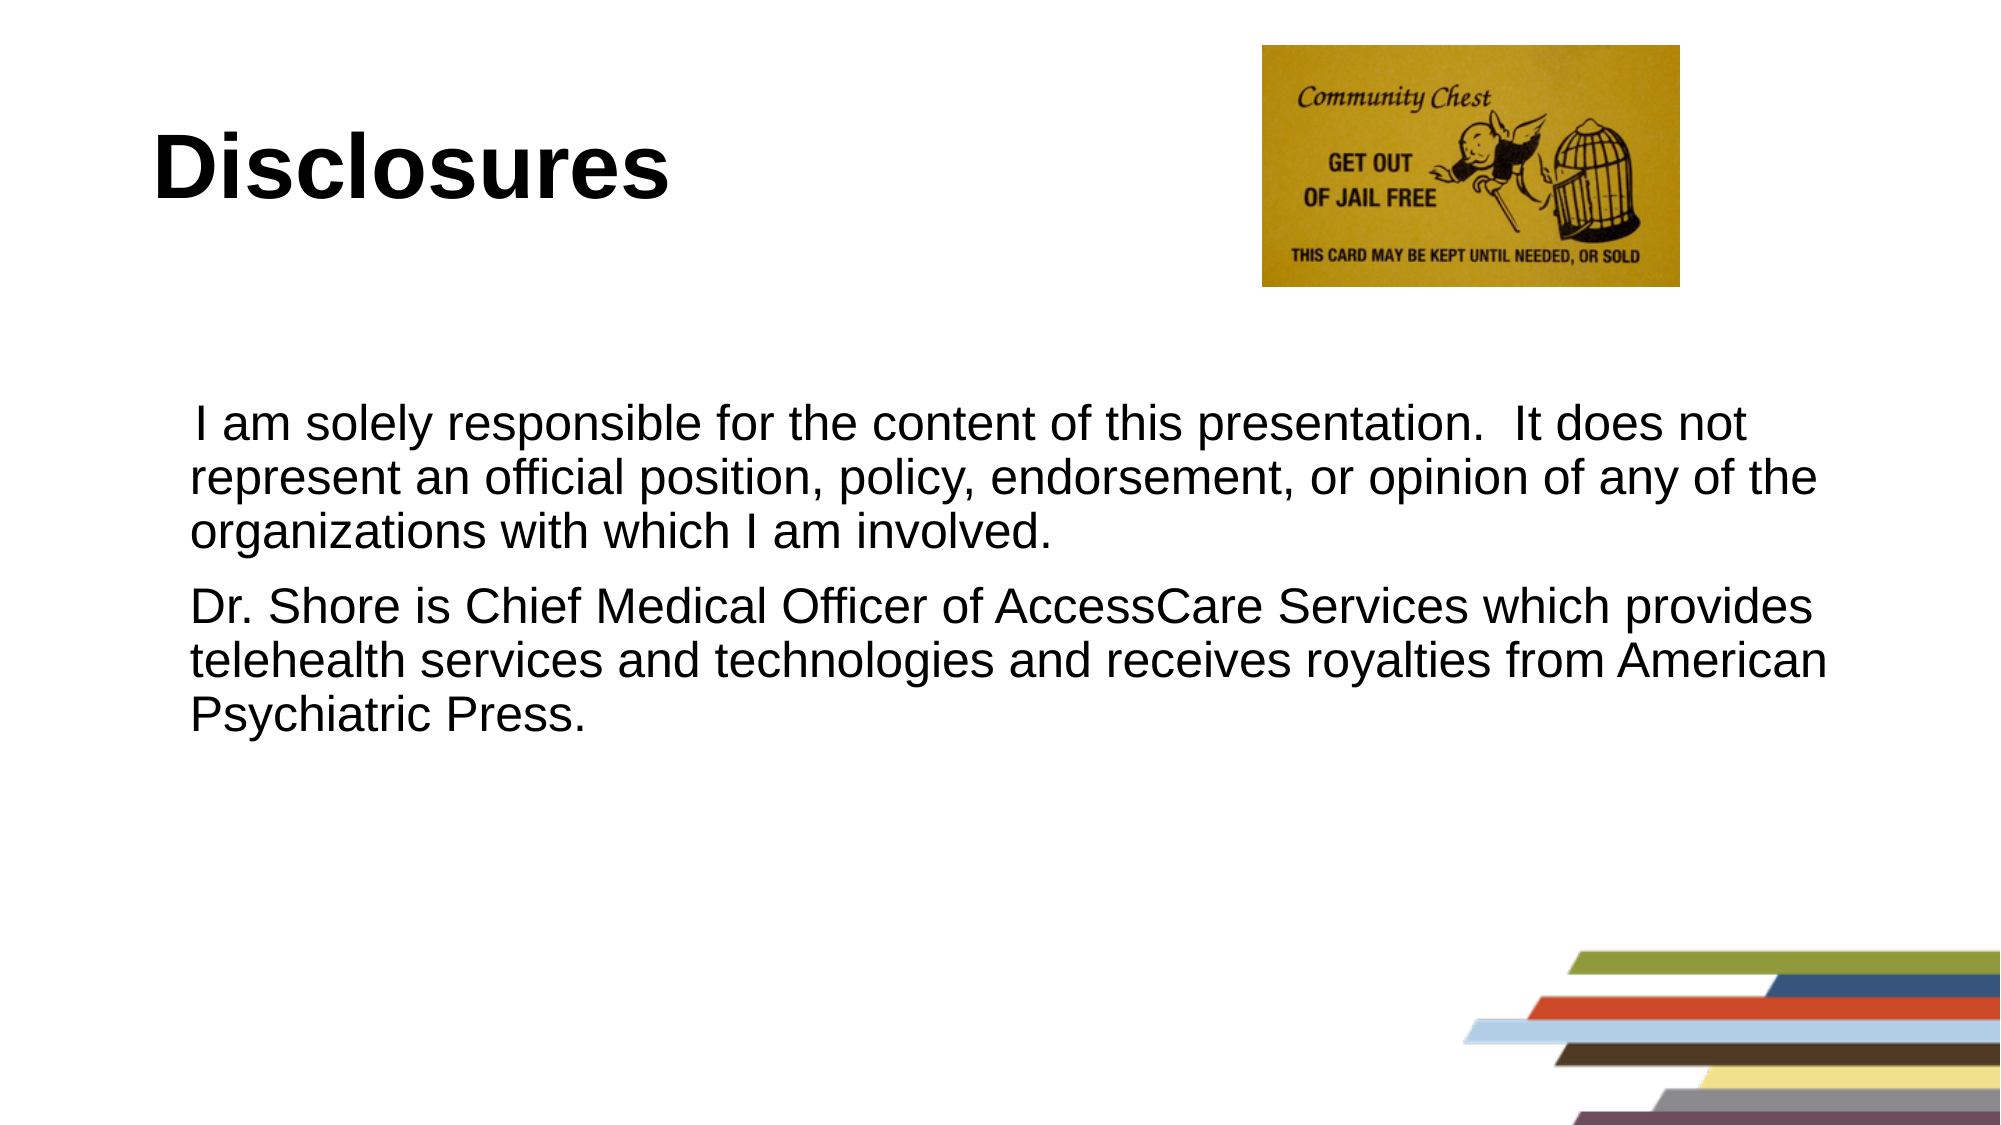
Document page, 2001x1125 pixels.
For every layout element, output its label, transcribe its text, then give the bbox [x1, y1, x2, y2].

list I am solely responsible for the content of this presentation. It does not represent an official position, policy, endorsement, or opinion of any of the organizations with which I am involved. Dr. Shore is Chief Medical Officer of AccessCare Services which provides telehealth services and technologies and receives royalties from American Psychiatric Press. [137, 299, 1863, 814]
picture [1436, 931, 2000, 1125]
title Disclosures [137, 59, 1079, 278]
picture [1262, 45, 1680, 287]
